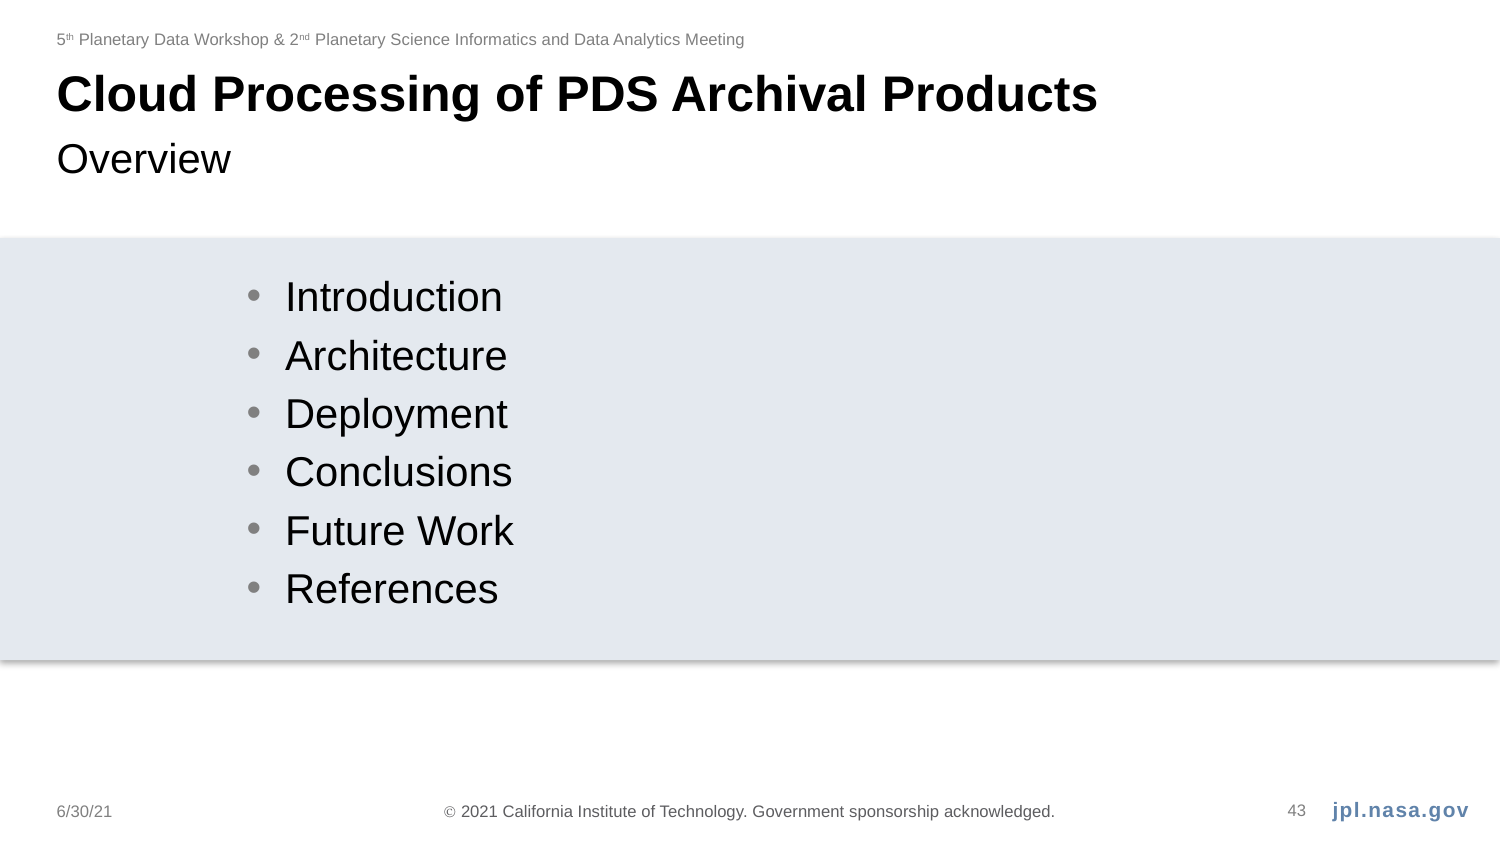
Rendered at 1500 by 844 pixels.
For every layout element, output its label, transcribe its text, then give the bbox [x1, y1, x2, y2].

text_box [0, 237, 1500, 661]
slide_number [41, 787, 275, 833]
footer Ⓒ 2021 California Institute of Technology. Government sponsorship acknowledged. [275, 787, 1225, 833]
list 5th Planetary Data Workshop & 2nd Planetary Science Informatics and Data Analytics Meeting [41, 21, 1439, 53]
title Cloud Processing of PDS Archival Products [41, 53, 1439, 124]
list Overview [41, 124, 1439, 182]
list Introduction Architecture Deployment Conclusions Future Work References [231, 262, 1269, 634]
slide_number 43 [1225, 787, 1322, 833]
